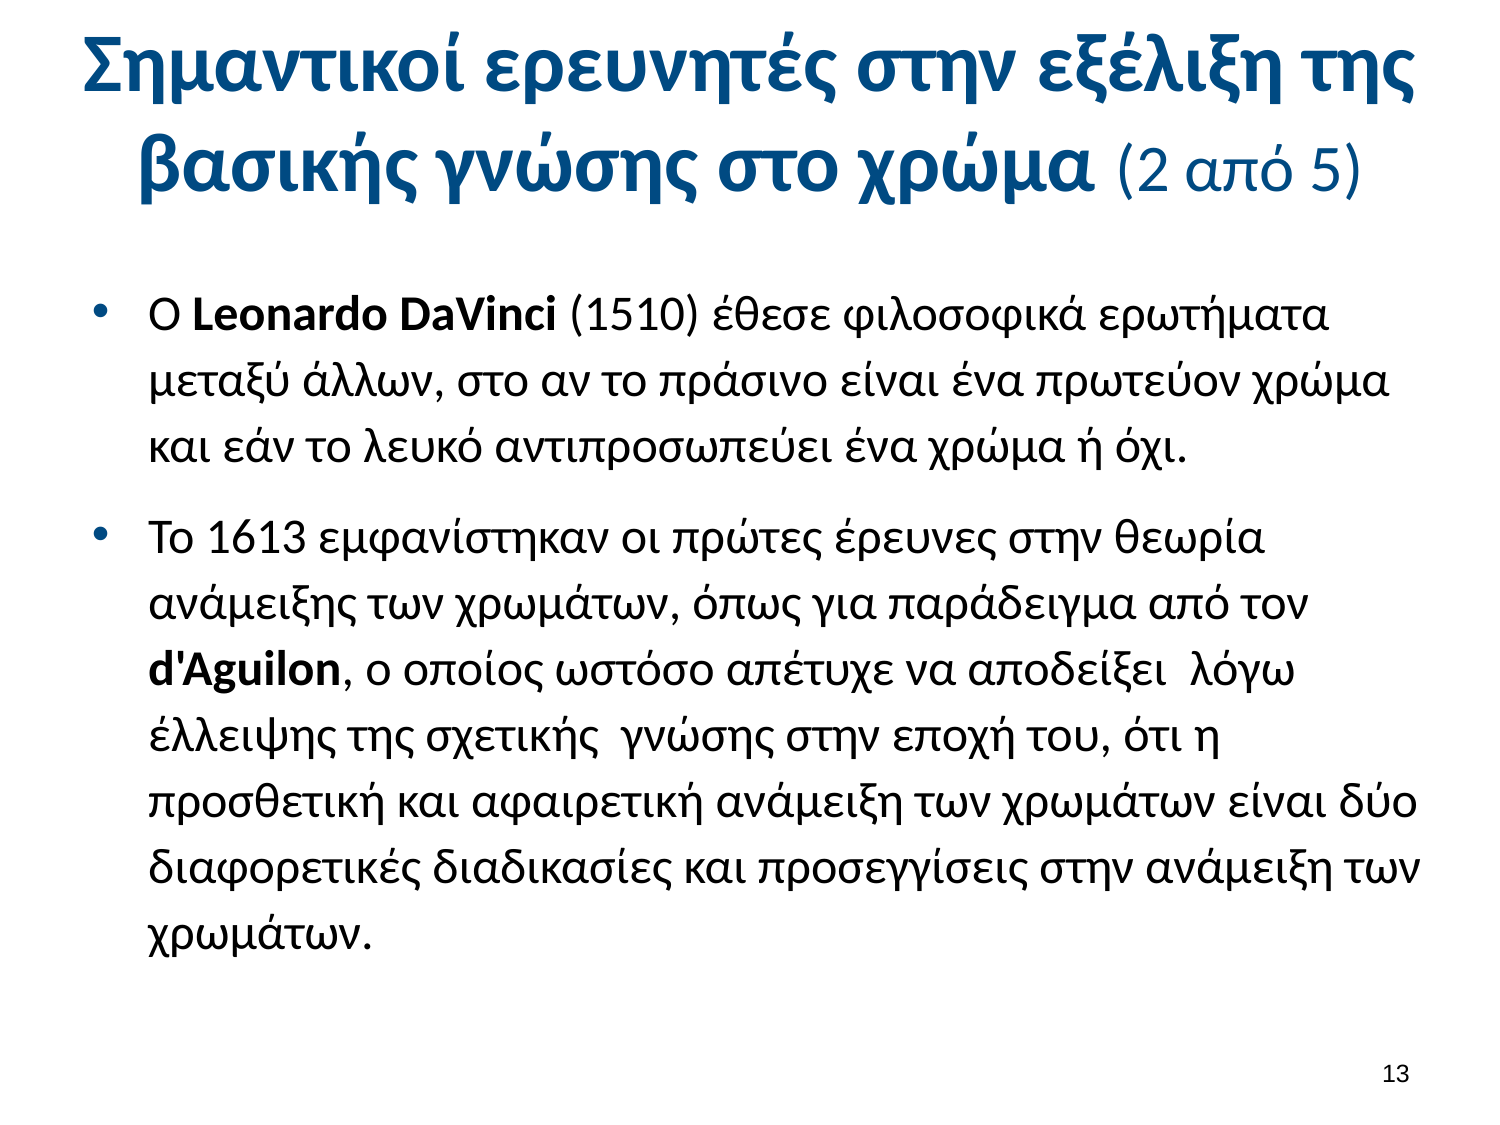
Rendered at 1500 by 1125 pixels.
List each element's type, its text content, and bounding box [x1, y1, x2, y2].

slide_number 12 [1074, 1042, 1425, 1103]
list Ο Leonardo DaVinci (1510) έθεσε φιλοσοφικά ερωτήματα μεταξύ άλλων, στο αν το πράσινο είναι ένα πρωτεύον χρώμα και εάν το λευκό αντιπροσωπεύει ένα χρώμα ή όχι. Το 1613 εμφανίστηκαν οι πρώτες έρευνες στην θεωρία ανάμειξης των χρωμάτων, όπως για παράδειγμα από τον d'Aguilon, ο οποίος ωστόσο απέτυχε να αποδείξει λόγω έλλειψης της σχετικής γνώσης στην εποχή του, ότι η προσθετική και αφαιρετική ανάμειξη των χρωμάτων είναι δύο διαφορετικές διαδικασίες και προσεγγίσεις στην ανάμειξη των χρωμάτων. [76, 267, 1461, 1125]
title Σημαντικοί ερευνητές στην εξέλιξη της βασικής γνώσης στο χρώμα (2 από 5) [0, 19, 1500, 197]
